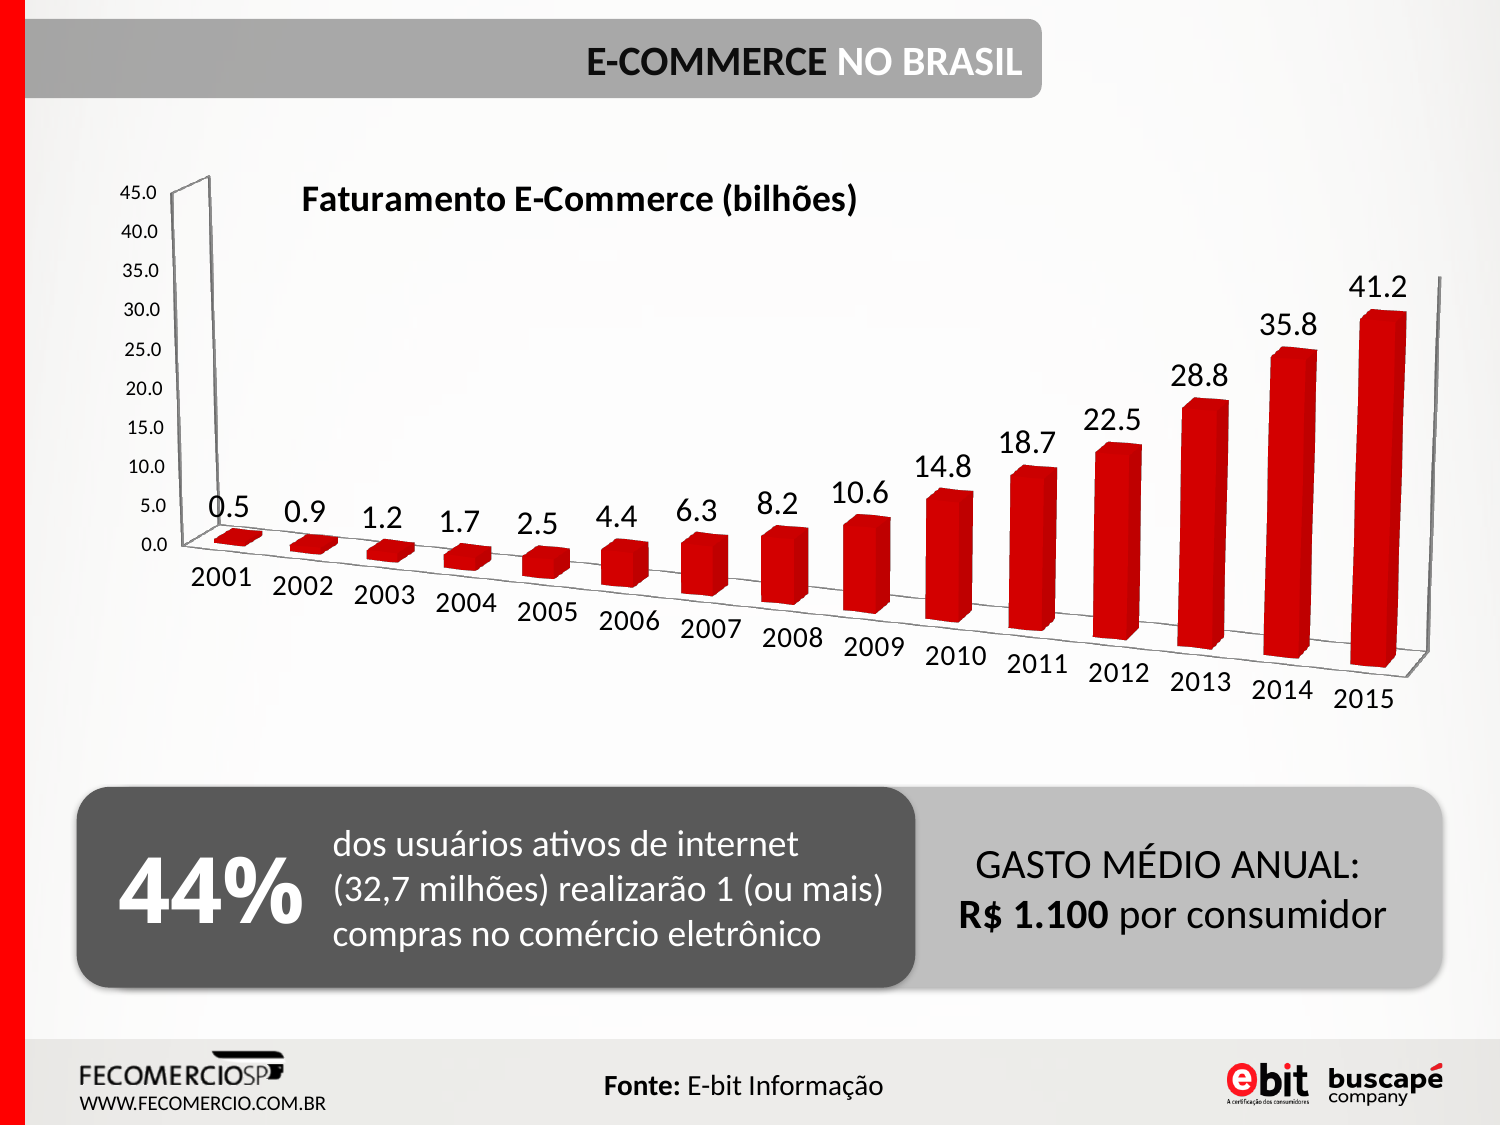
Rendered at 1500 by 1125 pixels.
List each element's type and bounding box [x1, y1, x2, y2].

chart [49, 100, 1492, 778]
picture [3, 0, 1500, 1125]
